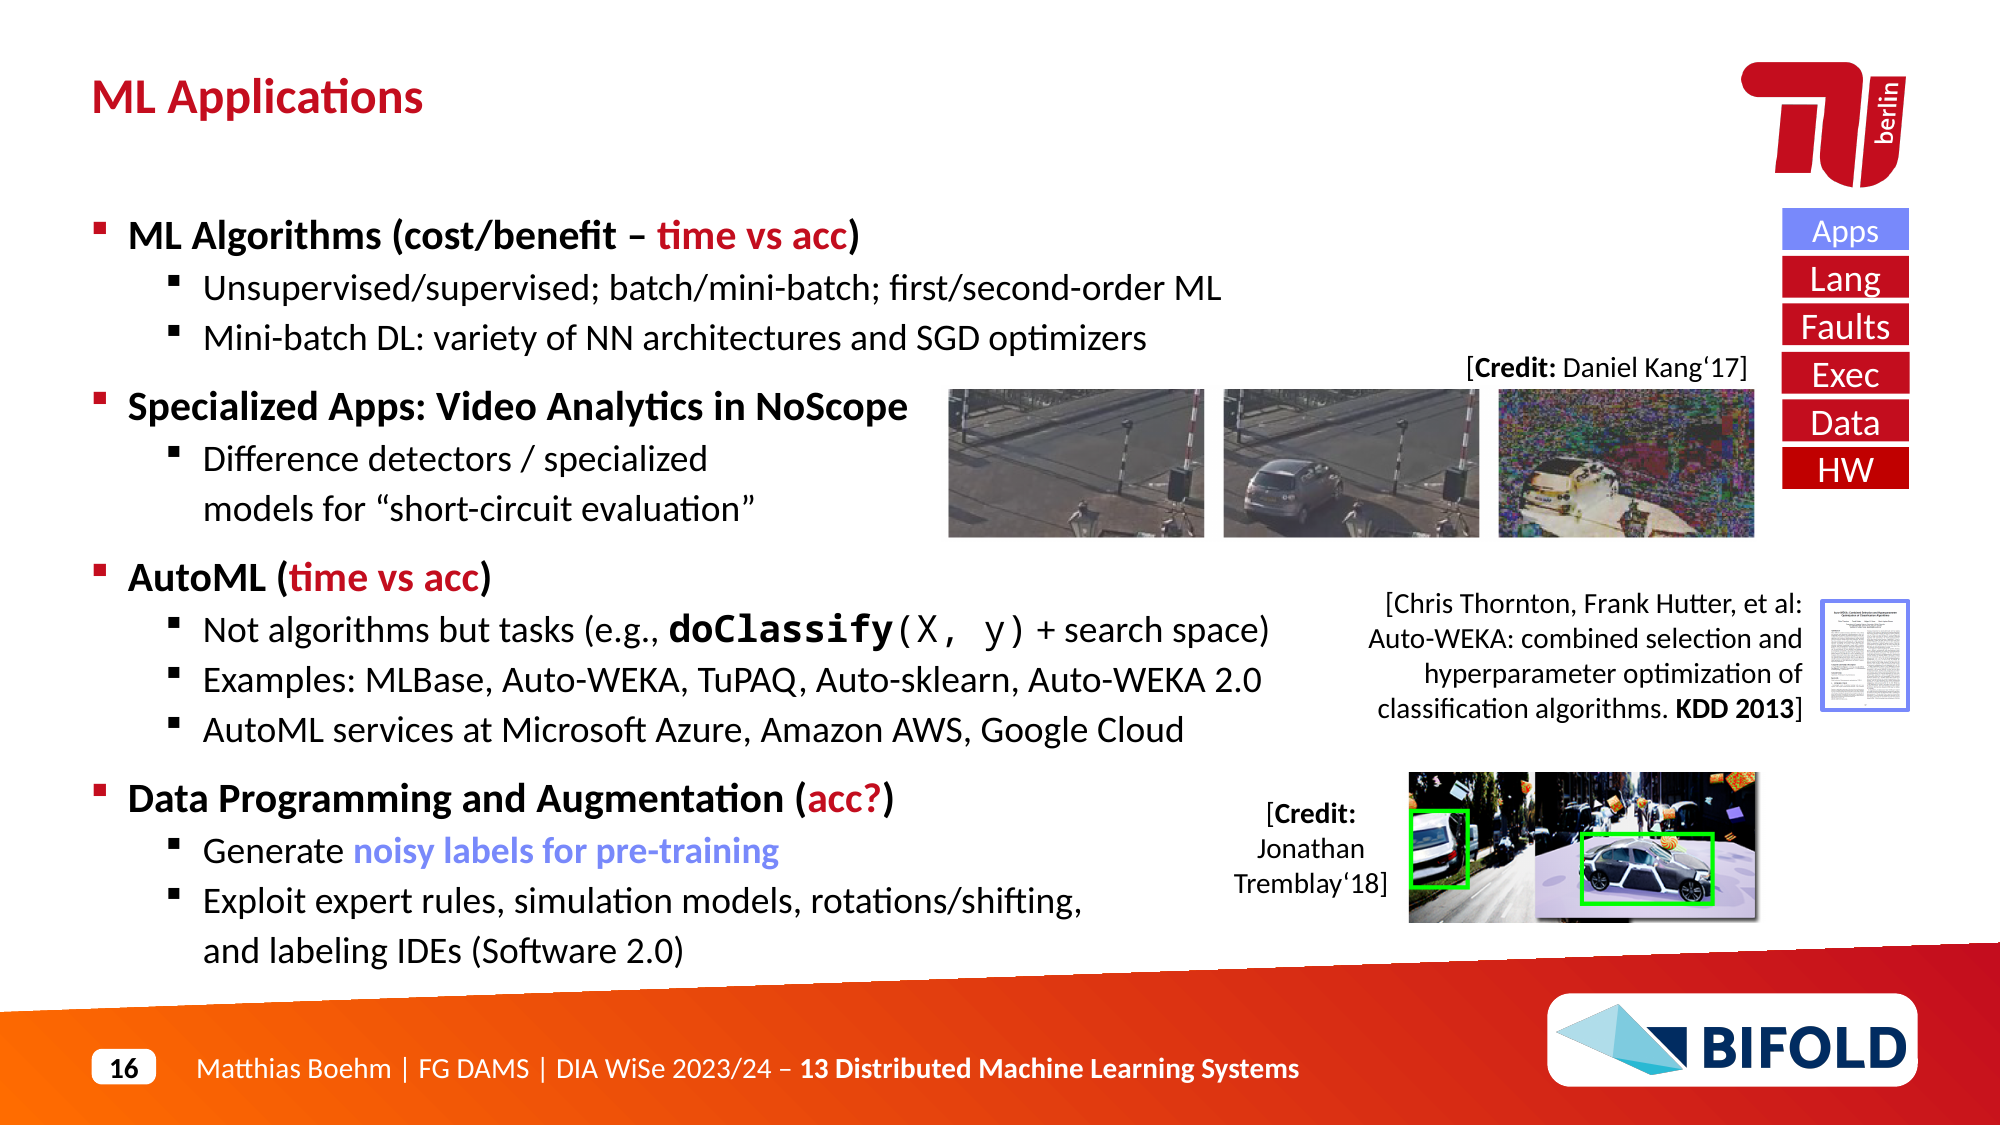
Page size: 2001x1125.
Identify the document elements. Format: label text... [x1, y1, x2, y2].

picture [1556, 1004, 1906, 1075]
picture [1824, 602, 1907, 708]
text_box [Credit: Daniel Kang‘17] [1449, 341, 1765, 392]
picture [941, 385, 1757, 542]
list ML Algorithms (cost/benefit – time vs acc) Unsupervised/supervised; batch/mini-batch; first/second-order ML Mini-batch DL: variety of NN architectures and SGD optimizers Specialized Apps: Video Analytics in NoScope Difference detectors / specialized models for “short-circuit evaluation” AutoML (time vs acc) Not algorithms but tasks (e.g., doClassify(X, y) + search space) Examples: MLBase, Auto-WEKA, TuPAQ, Auto-sklearn, Auto-WEKA 2.0 AutoML services at Microsoft Azure, Amazon AWS, Google Cloud Data Programming and Augmentation (acc?) Generate noisy labels for pre-training Exploit expert rules, simulation models, rotations/shifting, and labeling IDEs (Software 2.0) [90, 208, 1908, 948]
picture [1741, 62, 1906, 188]
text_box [1781, 208, 1910, 489]
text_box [1226, 772, 1766, 923]
text_box [Chris Thornton, Frank Hutter, et al: Auto-WEKA: combined selection and hyperparameter optimization of classification algorithms. KDD 2013] [1330, 577, 1804, 732]
list ML Applications [91, 65, 1455, 183]
